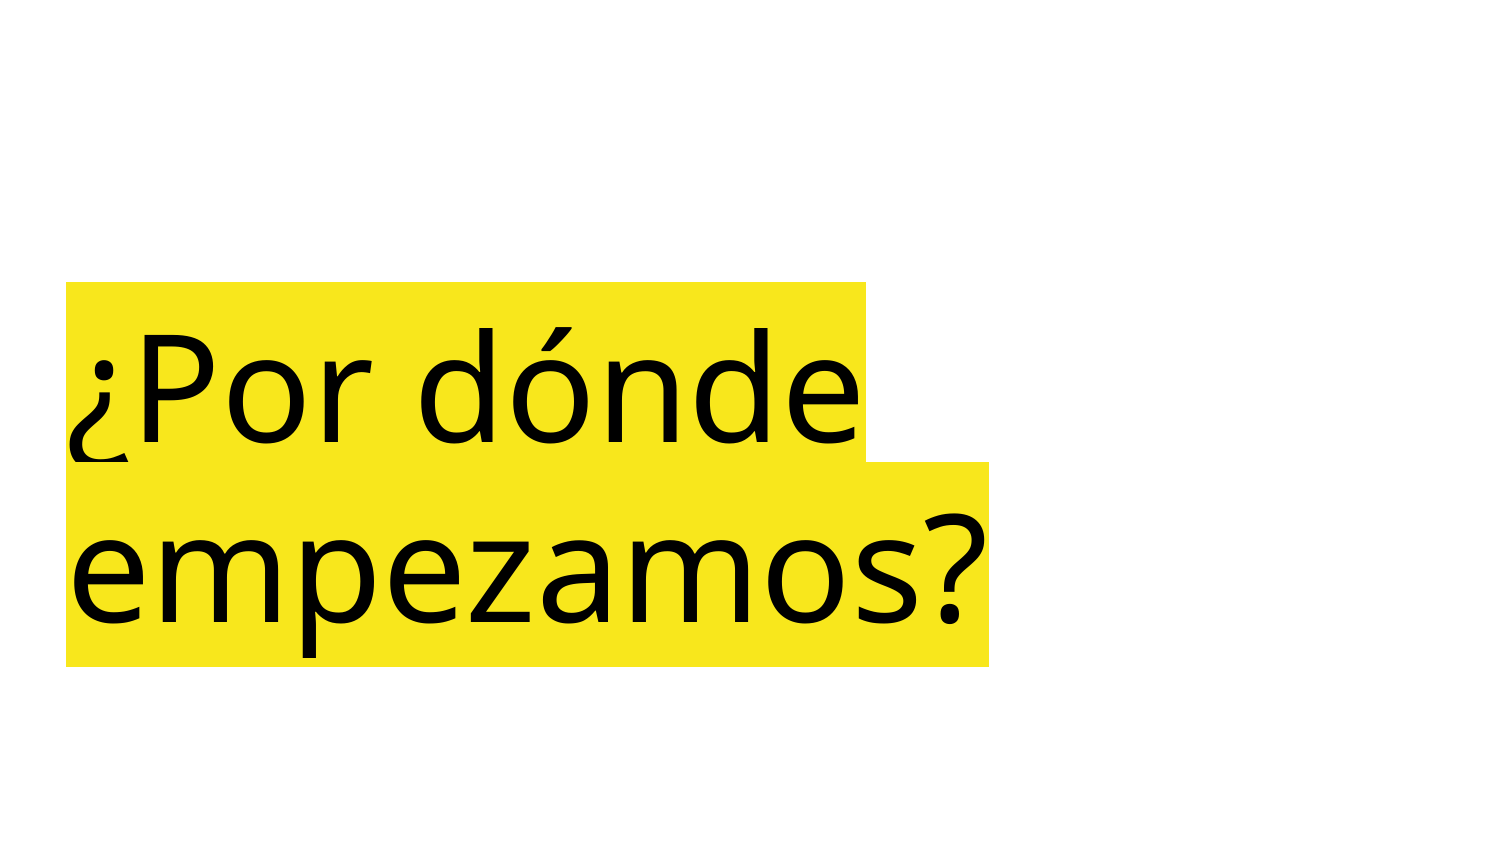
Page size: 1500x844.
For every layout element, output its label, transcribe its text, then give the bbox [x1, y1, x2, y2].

title ¿Por dónde empezamos? [51, 277, 1449, 708]
